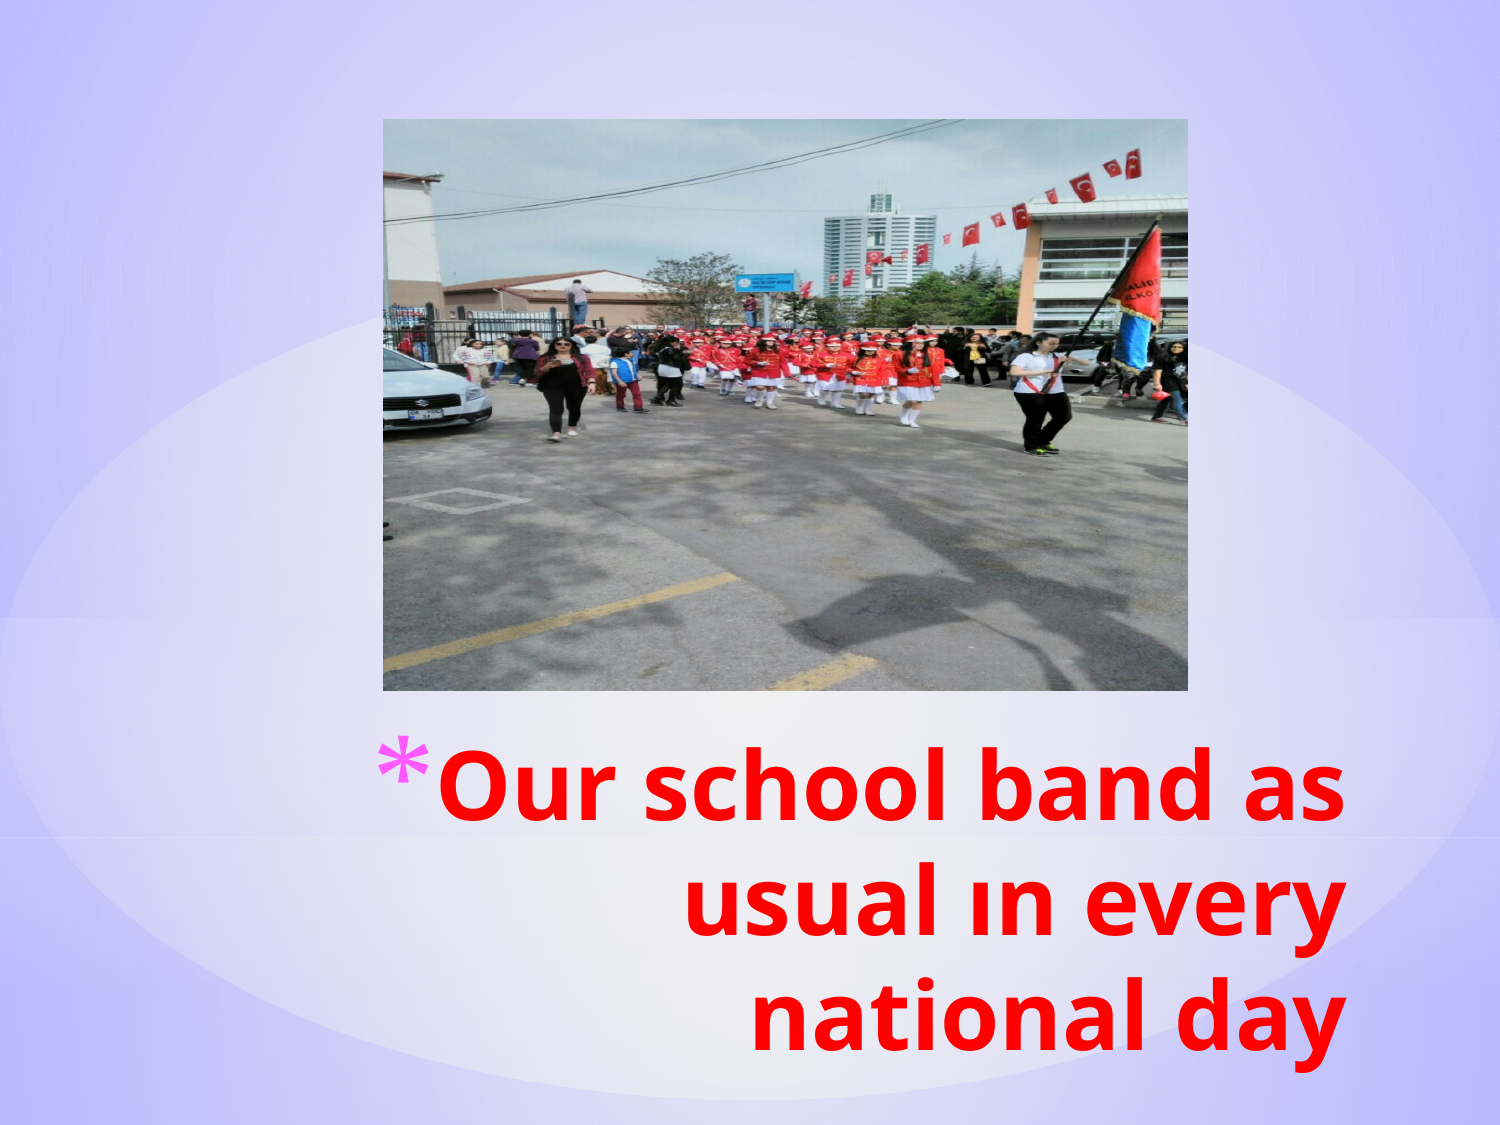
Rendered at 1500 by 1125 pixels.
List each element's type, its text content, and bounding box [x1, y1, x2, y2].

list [383, 119, 1188, 691]
title Our school band as usual ın every national day [294, 717, 1363, 905]
